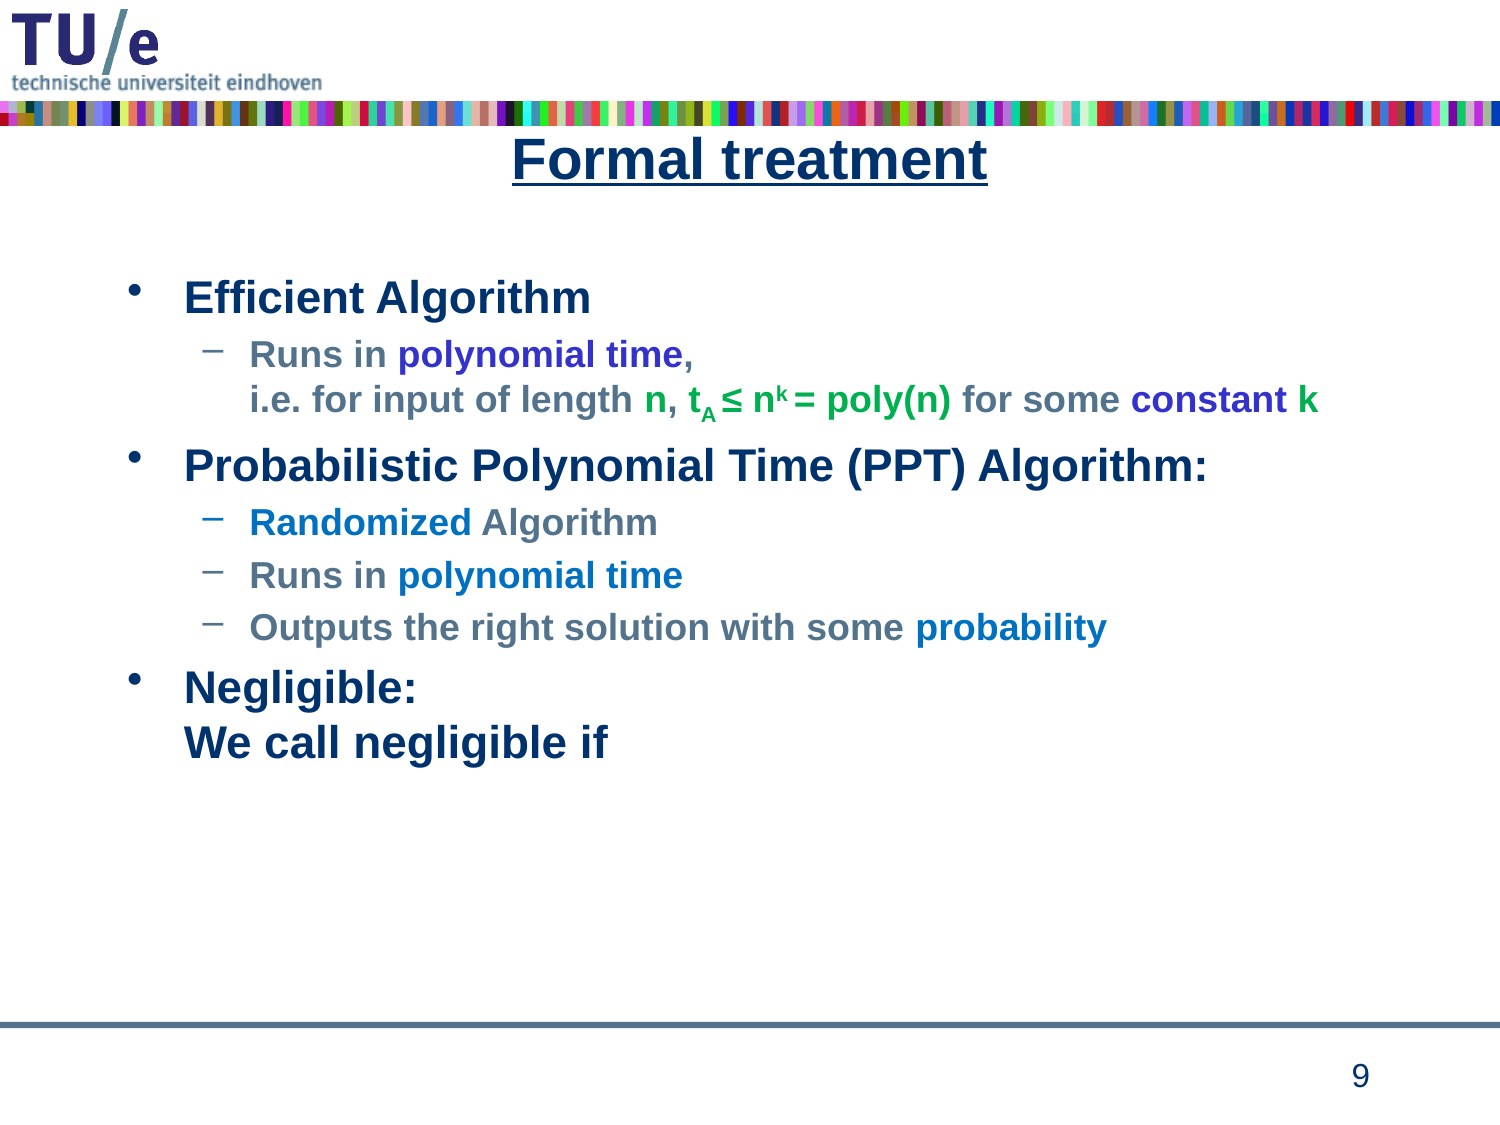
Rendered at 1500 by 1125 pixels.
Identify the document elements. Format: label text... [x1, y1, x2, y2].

picture [1273, 101, 1500, 126]
picture [0, 8, 227, 100]
picture [0, 101, 227, 126]
title Formal treatment [227, 62, 1273, 251]
slide_number 8 [1245, 1046, 1386, 1110]
